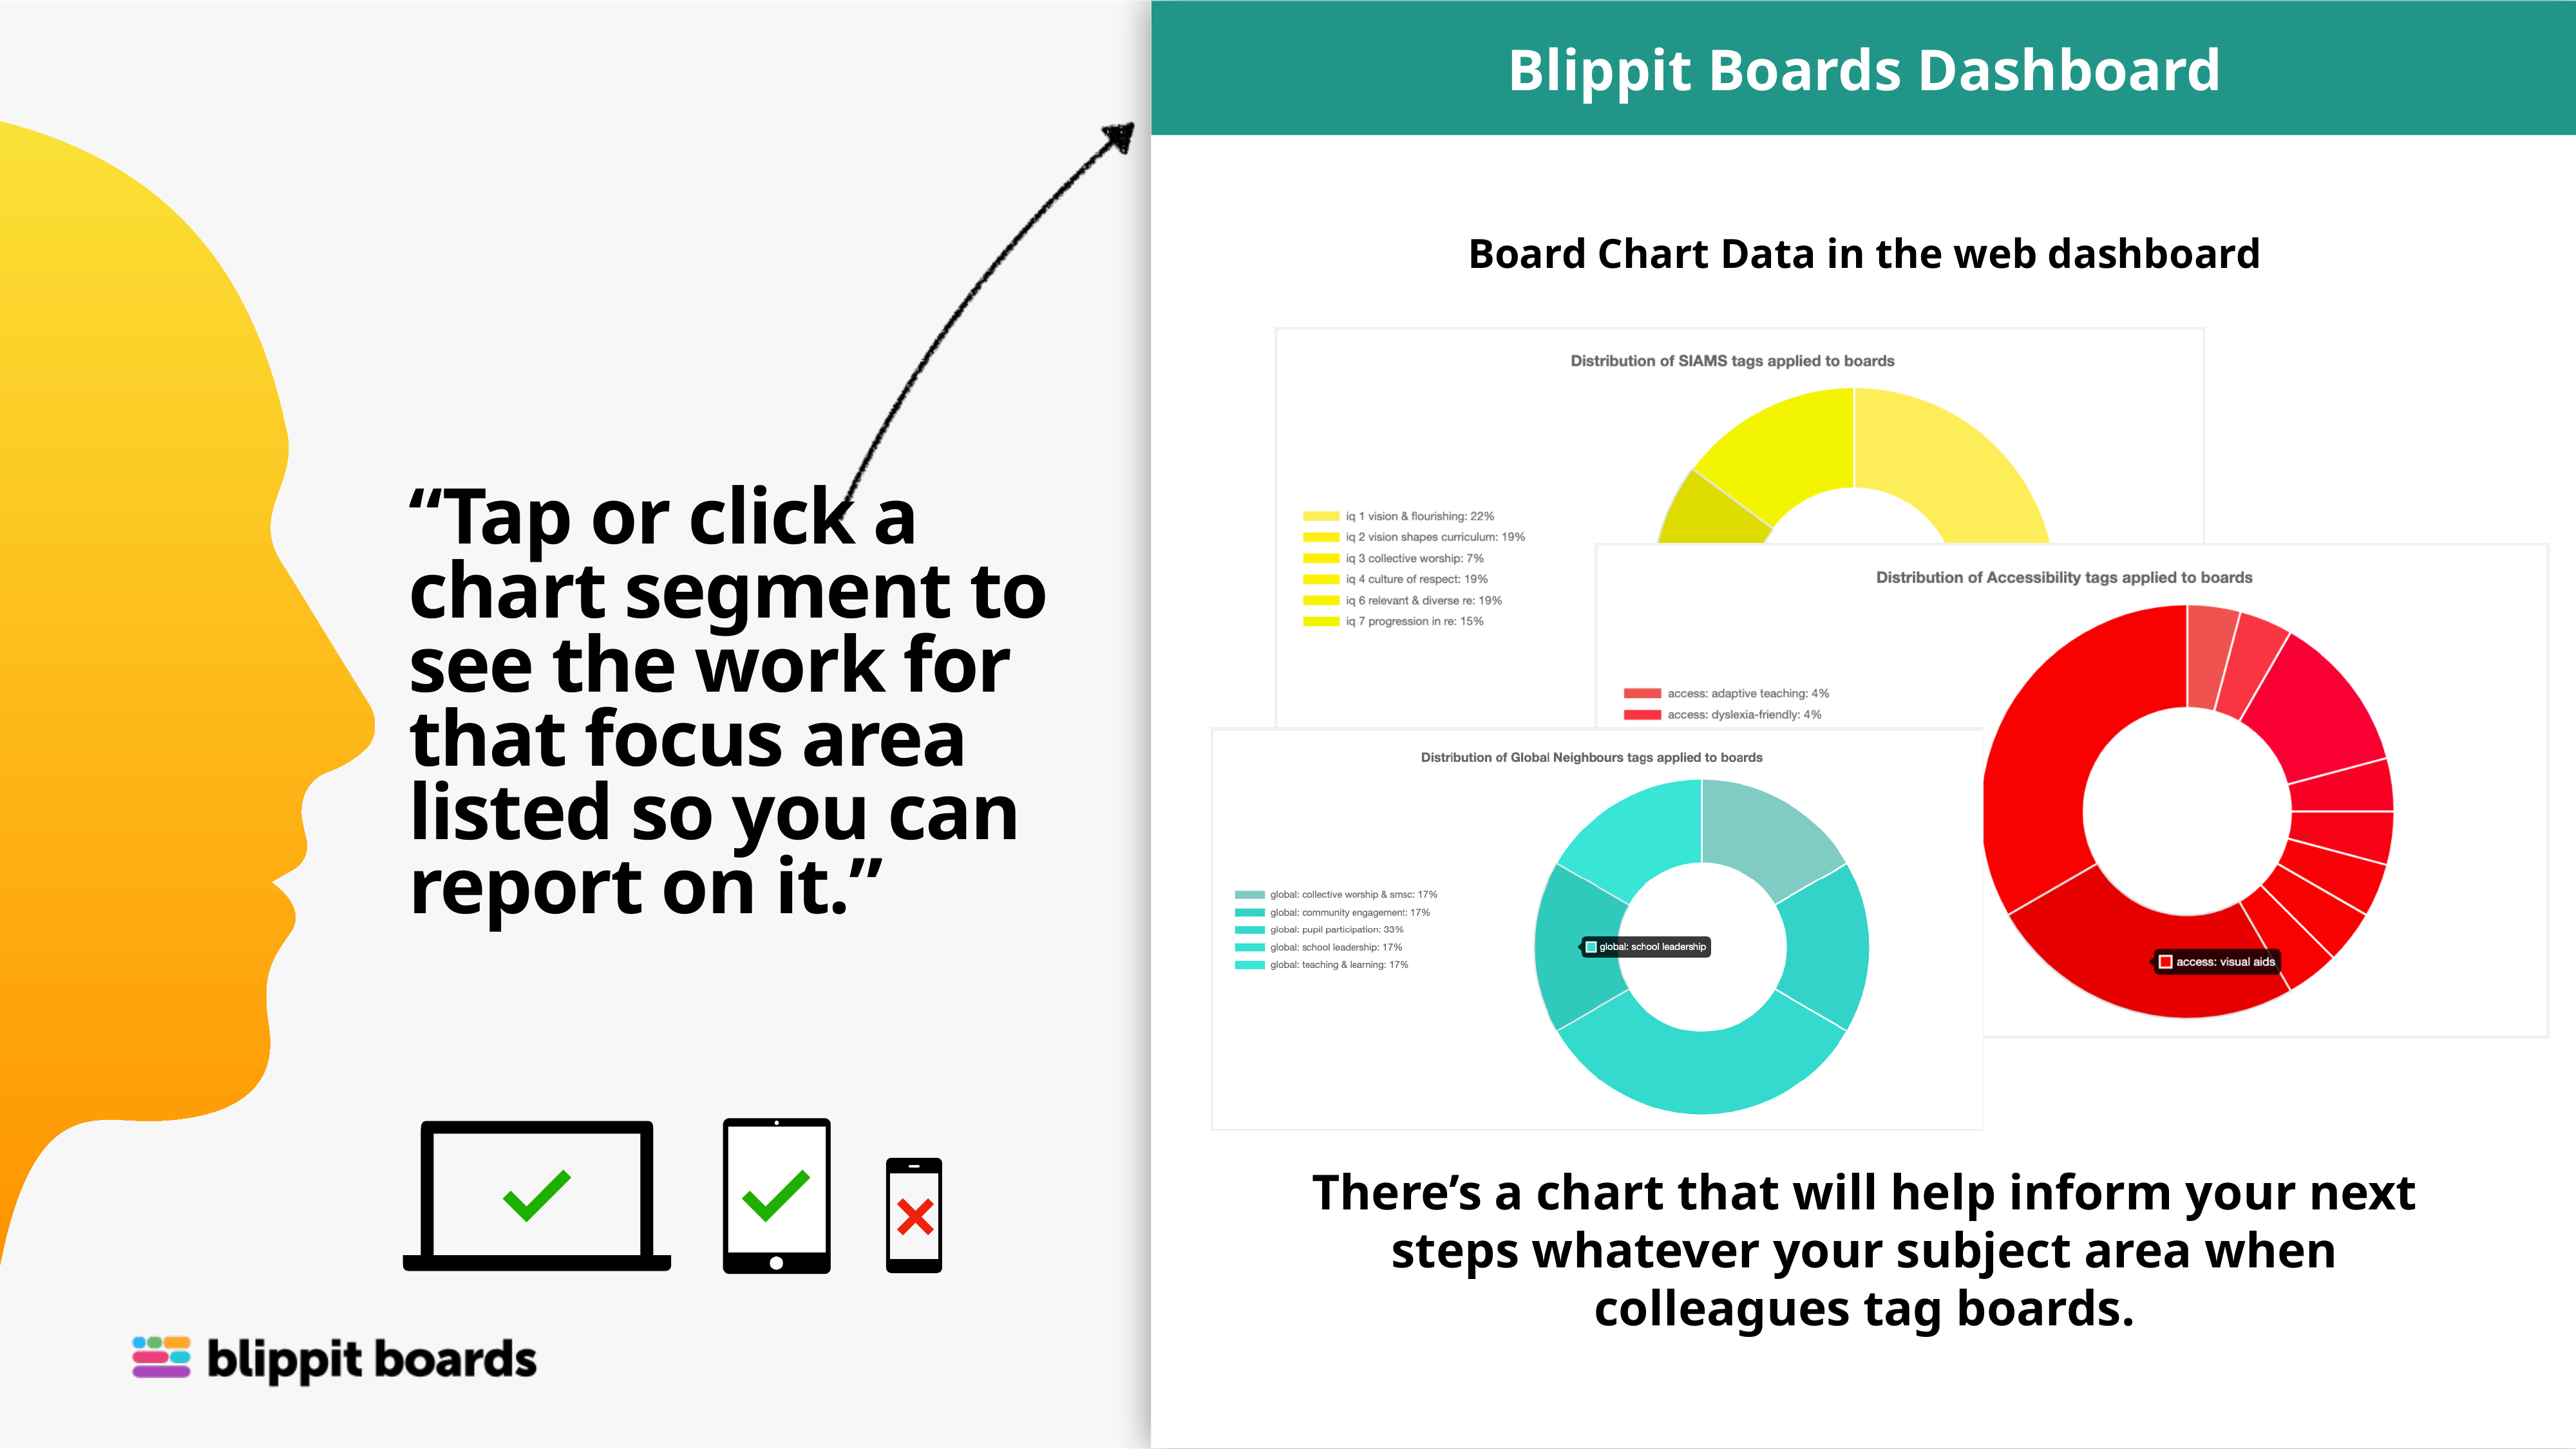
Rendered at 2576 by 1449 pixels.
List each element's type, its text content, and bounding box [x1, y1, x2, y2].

text_box There’s a chart that will help inform your next steps whatever your subject area when colleagues tag boards. [1278, 1156, 2452, 1341]
picture [835, 119, 1140, 526]
text_box [0, 1, 1130, 1448]
title “Tap or click a chart segment to see the work for that focus area listed so you can report on it.” [402, 520, 1138, 934]
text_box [402, 1095, 943, 1296]
text_box [0, 121, 375, 1265]
text_box Board Chart Data in the web dashboard [1463, 222, 2268, 282]
text_box Blippit Boards Dashboard [1502, 28, 2228, 108]
picture [126, 1328, 550, 1390]
text_box [1151, 135, 2576, 1448]
picture [1211, 327, 2550, 1132]
text_box [1151, 1, 2576, 135]
